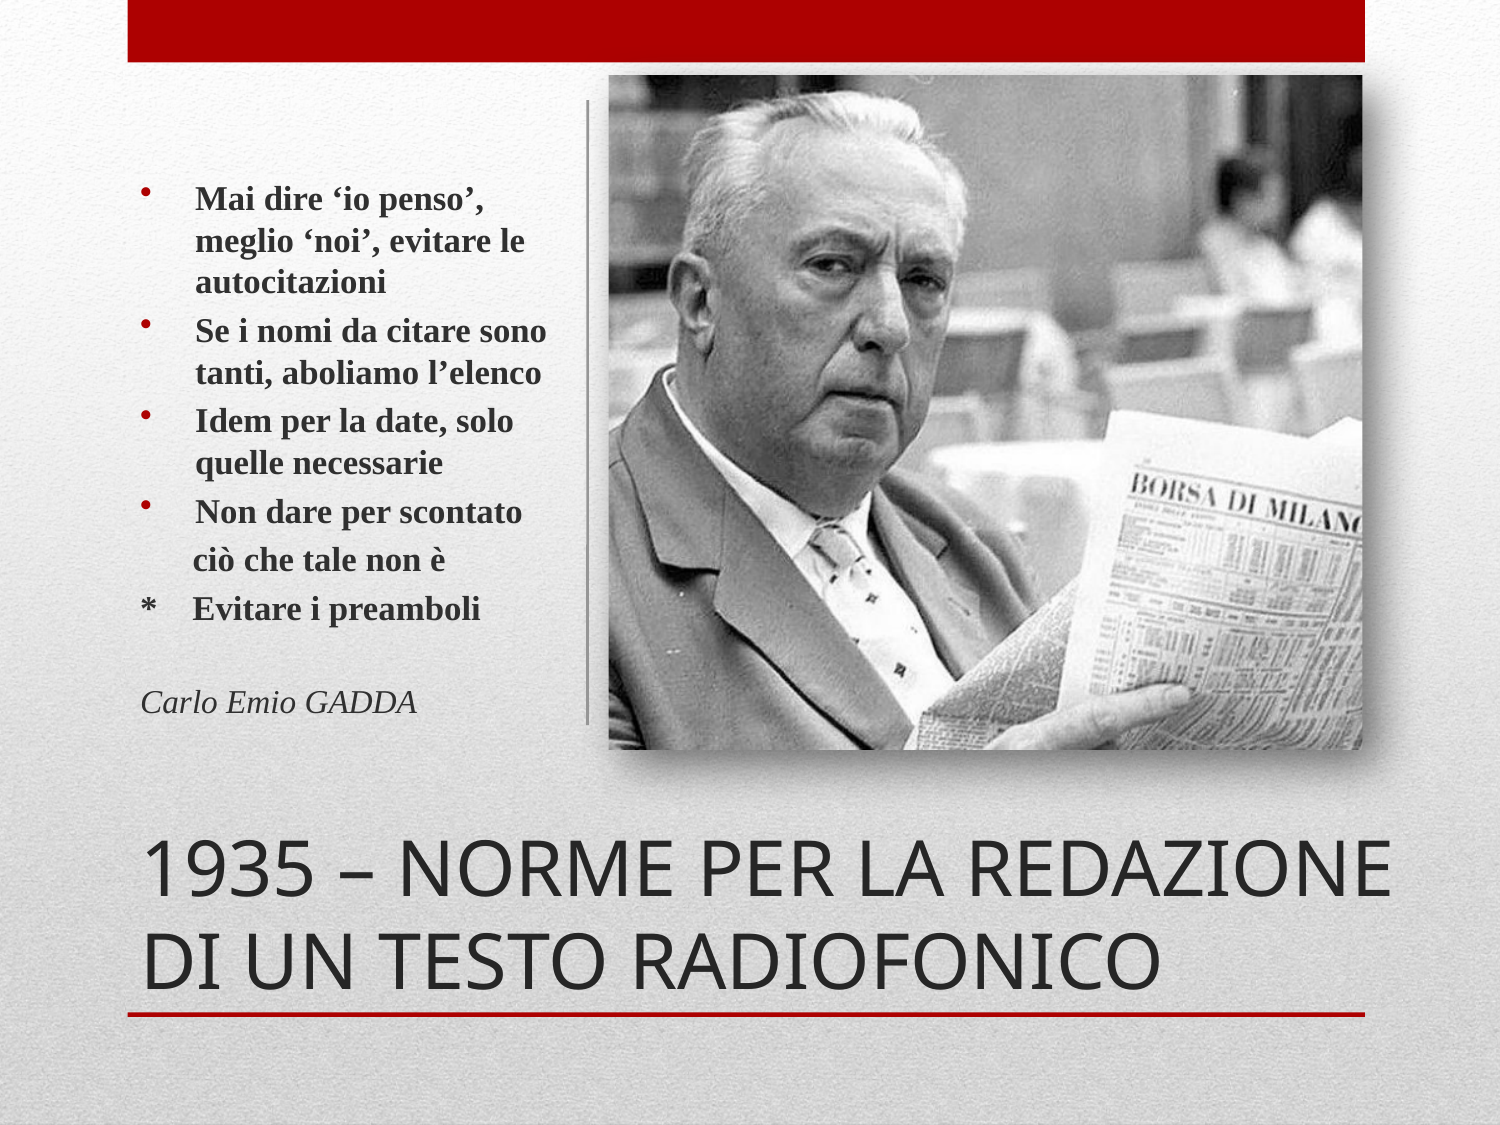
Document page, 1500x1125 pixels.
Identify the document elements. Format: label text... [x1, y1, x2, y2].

list Mai dire ‘io penso’, meglio ‘noi’, evitare le autocitazioni Se i nomi da citare sono tanti, aboliamo l’elenco Idem per la date, solo quelle necessarie Non dare per scontato ciò che tale non è * Evitare i preamboli Carlo Emio GADDA [125, 75, 564, 750]
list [607, 74, 1364, 751]
title 1935 – NORME PER LA REDAZIONE DI UN TESTO RADIOFONICO [125, 750, 1470, 1013]
